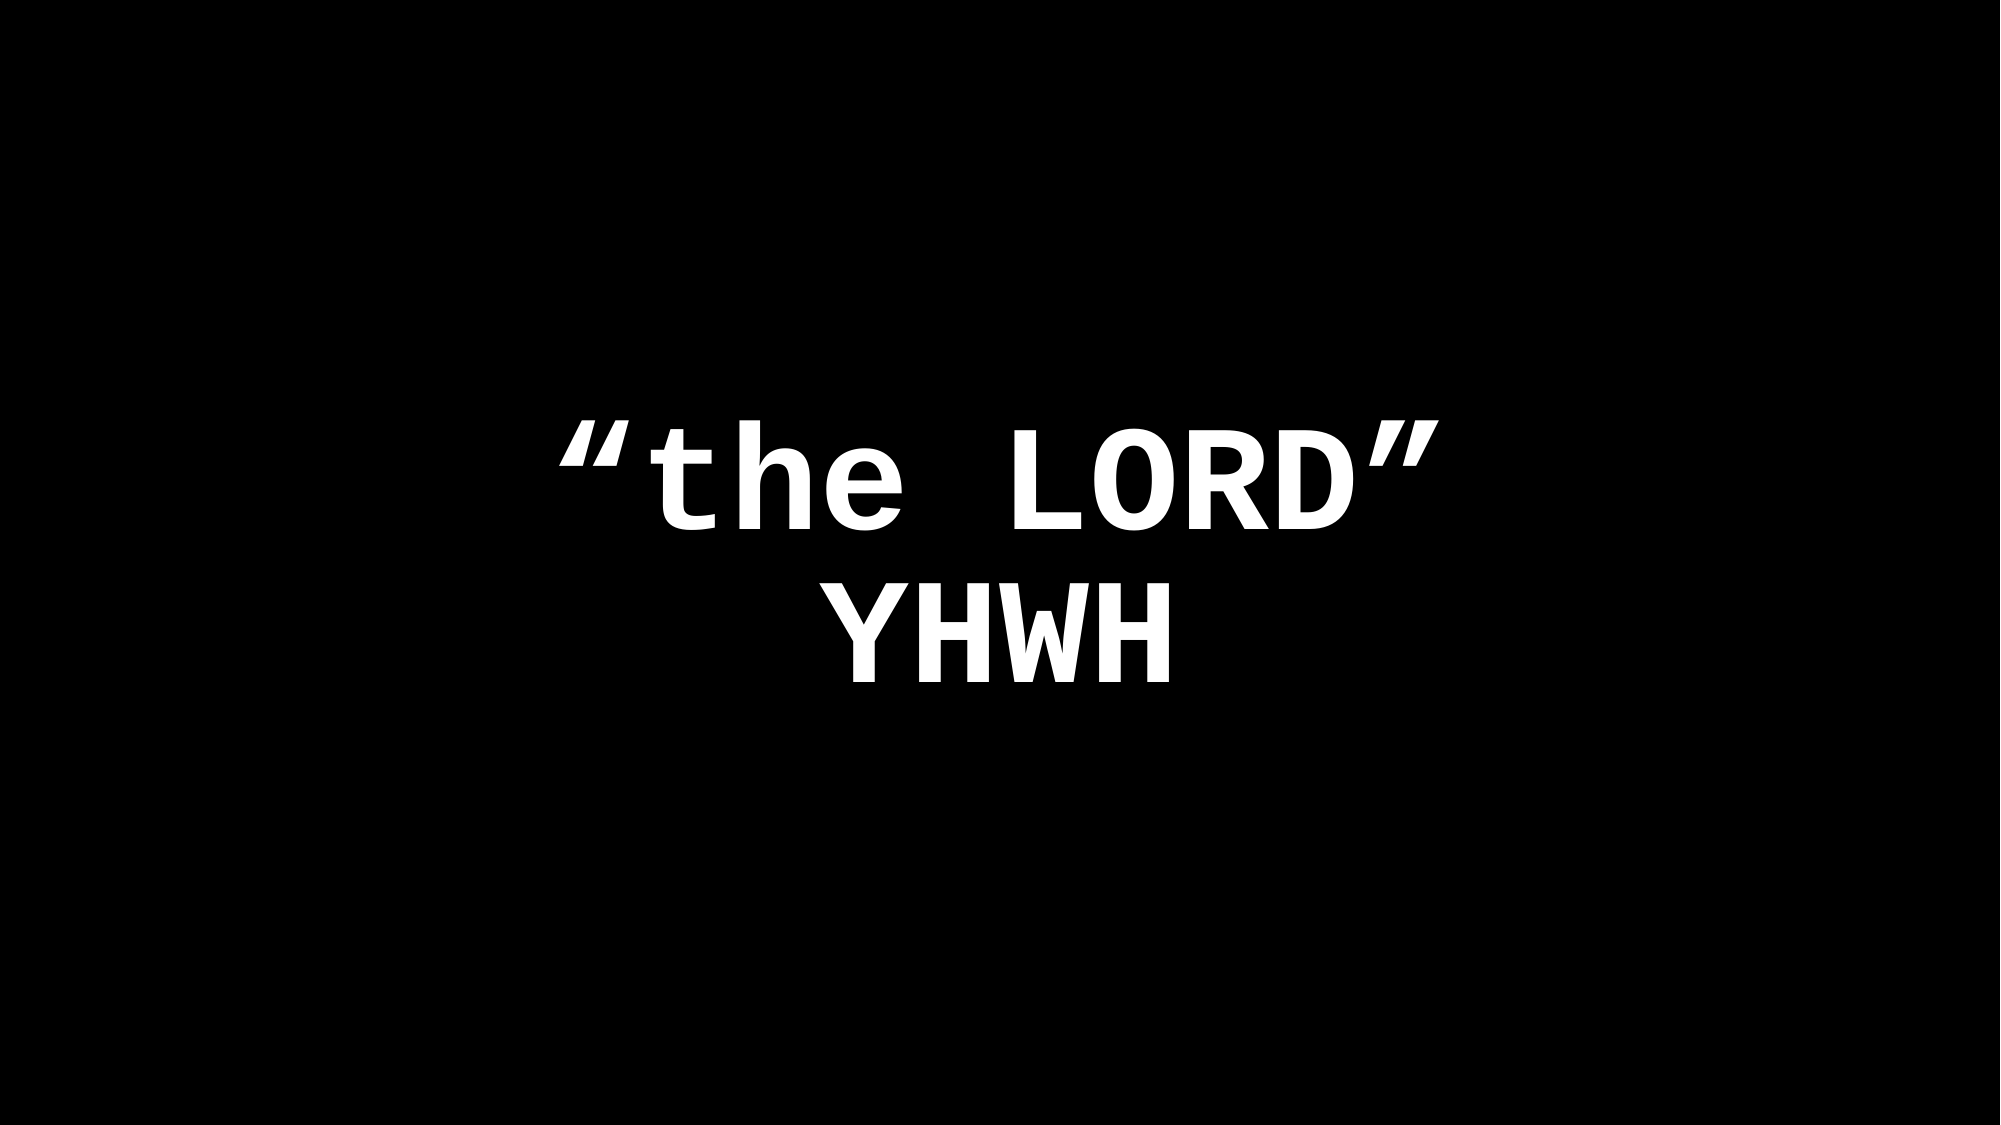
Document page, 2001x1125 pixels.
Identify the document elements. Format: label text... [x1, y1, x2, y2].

text_box YHWH [0, 524, 2000, 915]
text_box “the LORD” [0, 372, 2000, 524]
